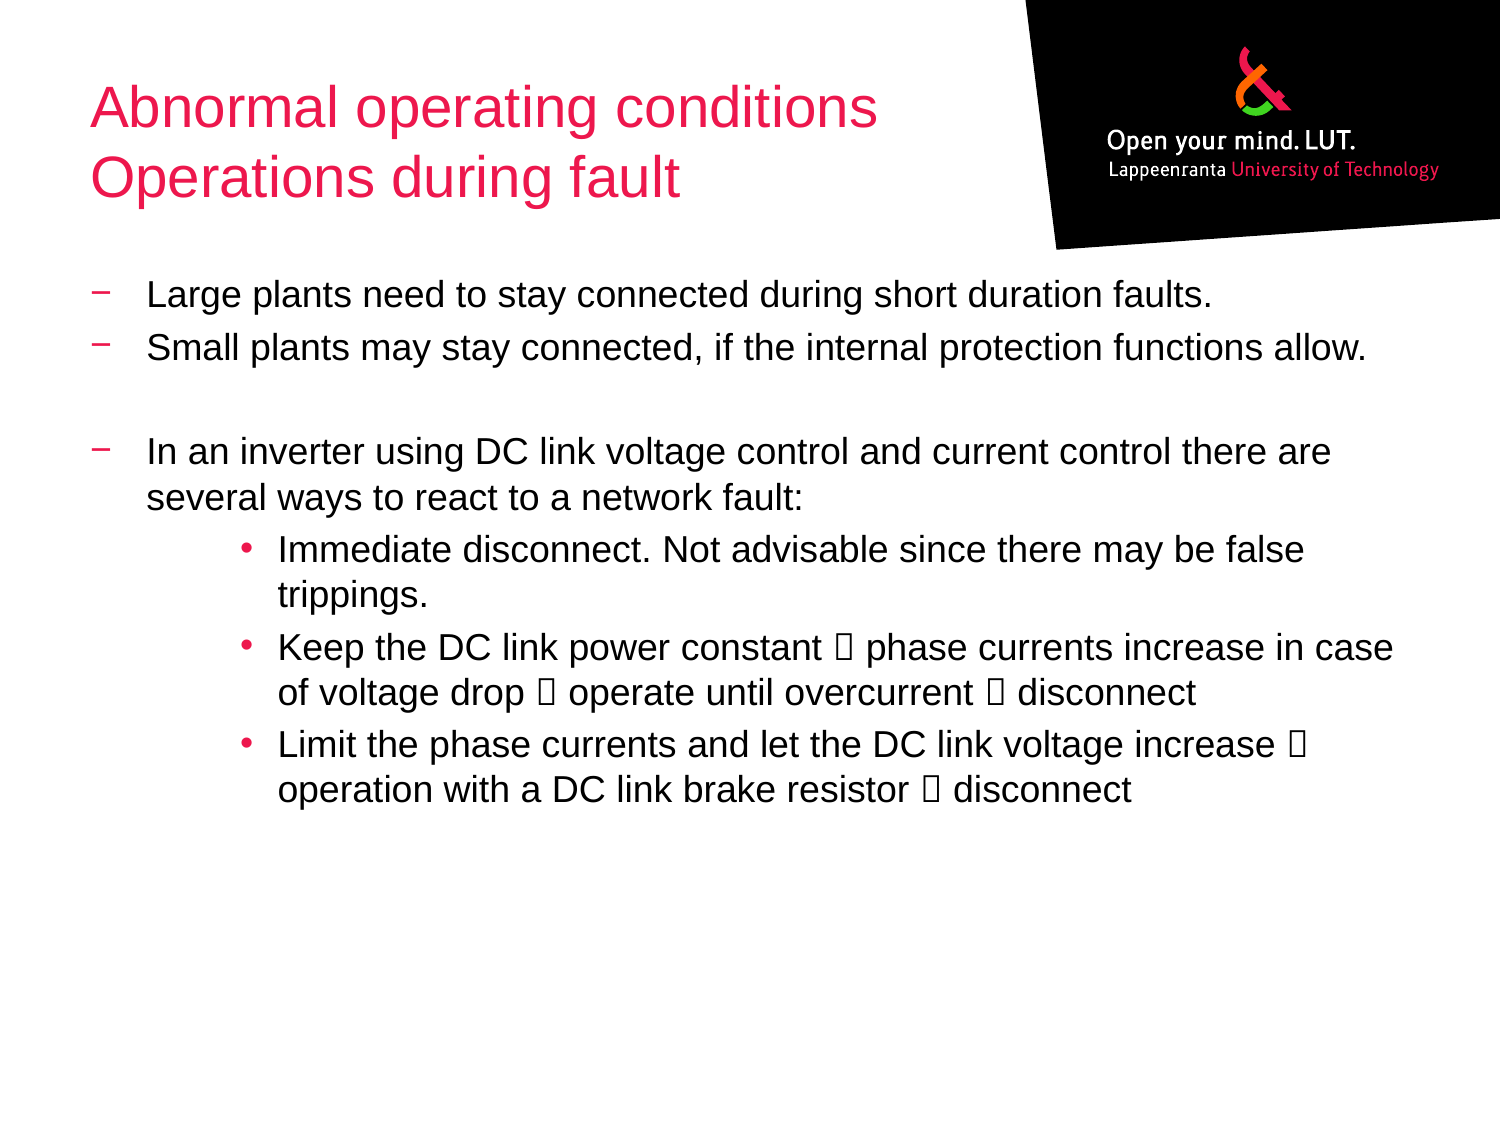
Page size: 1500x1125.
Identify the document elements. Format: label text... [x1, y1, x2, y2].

list Large plants need to stay connected during short duration faults. Small plants may stay connected, if the internal protection functions allow. In an inverter using DC link voltage control and current control there are several ways to react to a network fault: Immediate disconnect. Not advisable since there may be false trippings. Keep the DC link power constant  phase currents increase in case of voltage drop  operate until overcurrent  disconnect Limit the phase currents and let the DC link voltage increase  operation with a DC link brake resistor  disconnect [75, 262, 1425, 870]
title Abnormal operating conditions Operations during fault [75, 45, 1425, 233]
